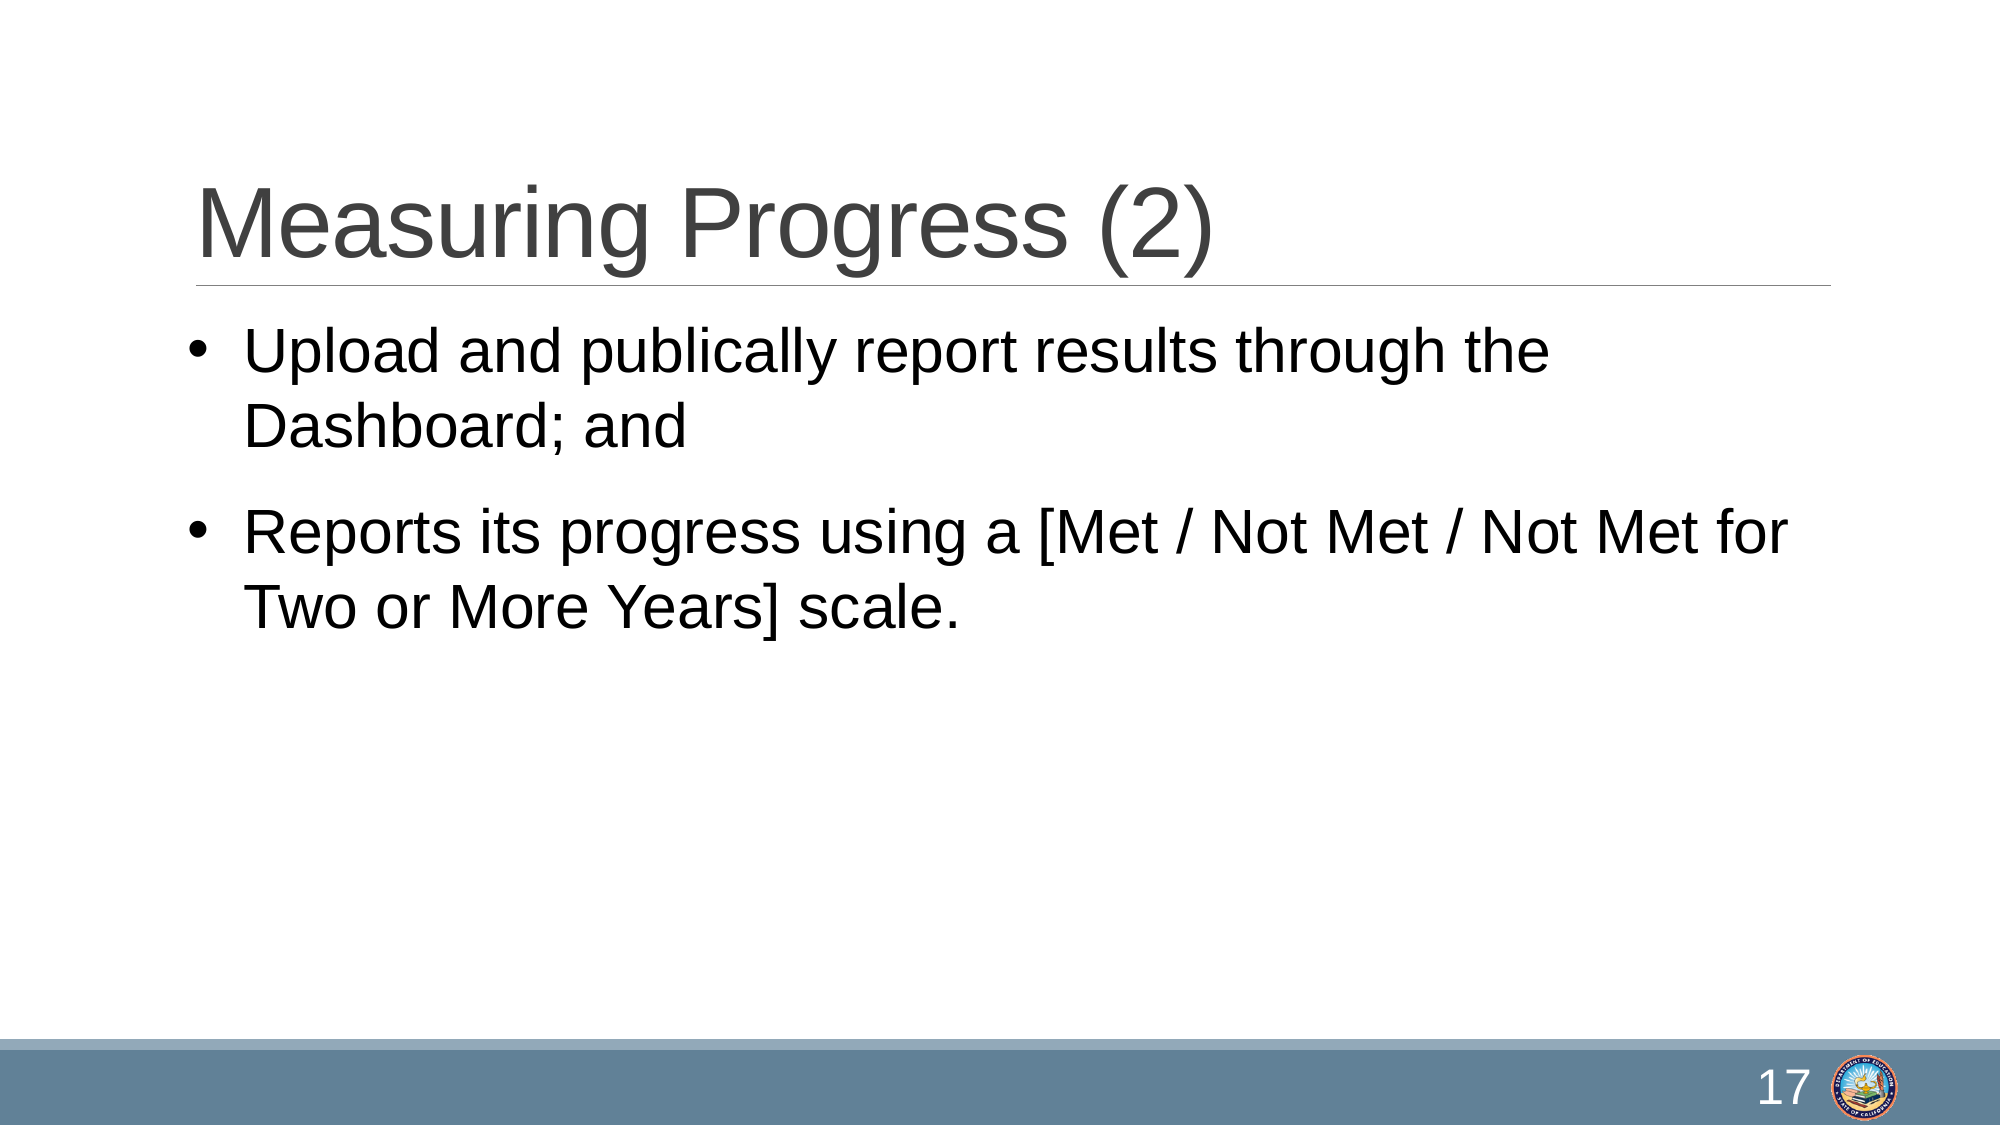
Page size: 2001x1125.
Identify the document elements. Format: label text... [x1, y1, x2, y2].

list Upload and publically report results through the Dashboard; and Reports its progress using a [Met / Not Met / Not Met for Two or More Years] scale. [180, 302, 1830, 963]
slide_number 17 [1611, 1054, 1827, 1115]
title Measuring Progress (2) [180, 47, 1830, 285]
picture [1831, 1055, 1899, 1122]
